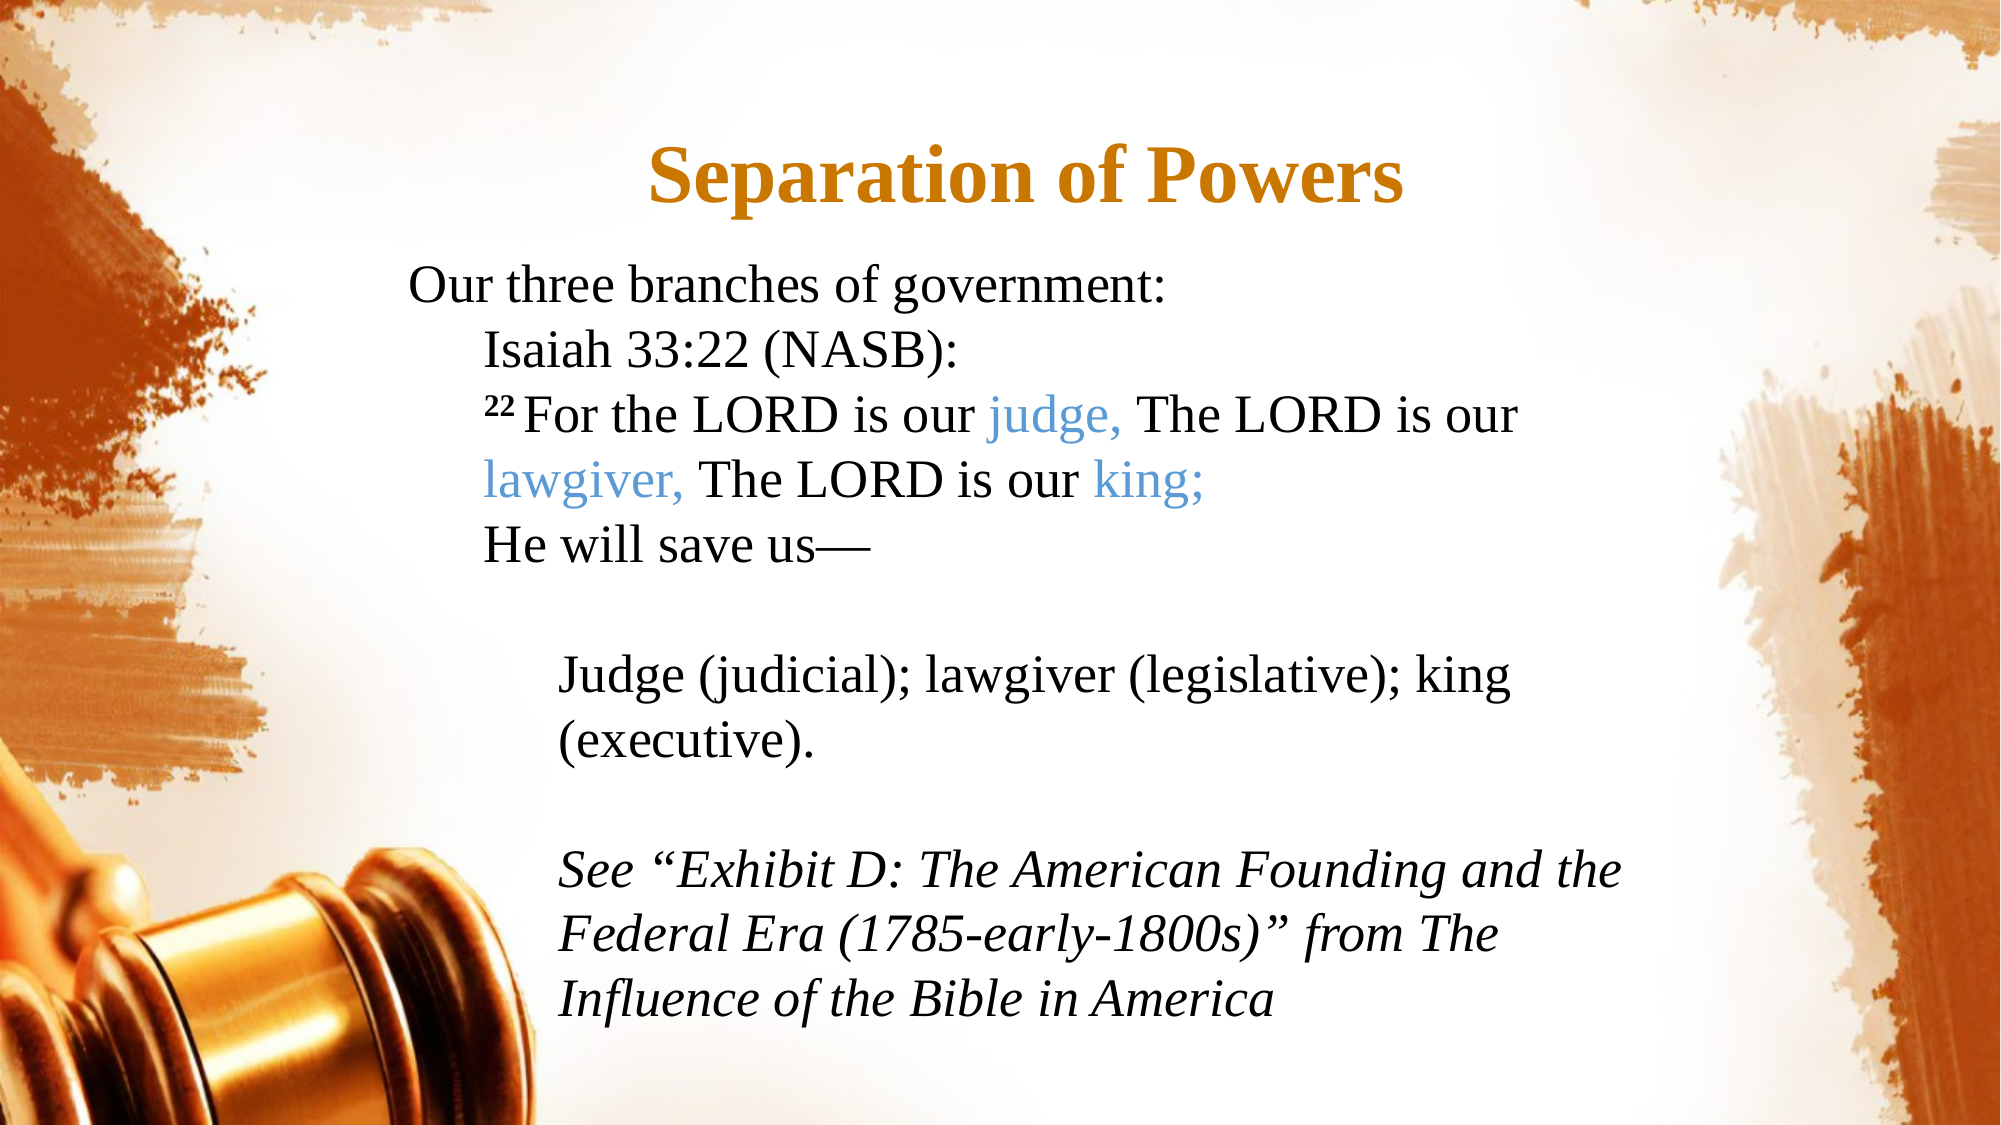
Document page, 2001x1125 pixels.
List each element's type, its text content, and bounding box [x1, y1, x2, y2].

text_box Our three branches of government: Isaiah 33:22 (NASB): 22 For the Lord is our judge, The Lord is our lawgiver, The Lord is our king; He will save us— Judge (judicial); lawgiver (legislative); king (executive). See “Exhibit D: The American Founding and the Federal Era (1785-early-1800s)” from The Influence of the Bible in America [394, 240, 1660, 1125]
text_box Separation of Powers [121, 112, 1932, 227]
